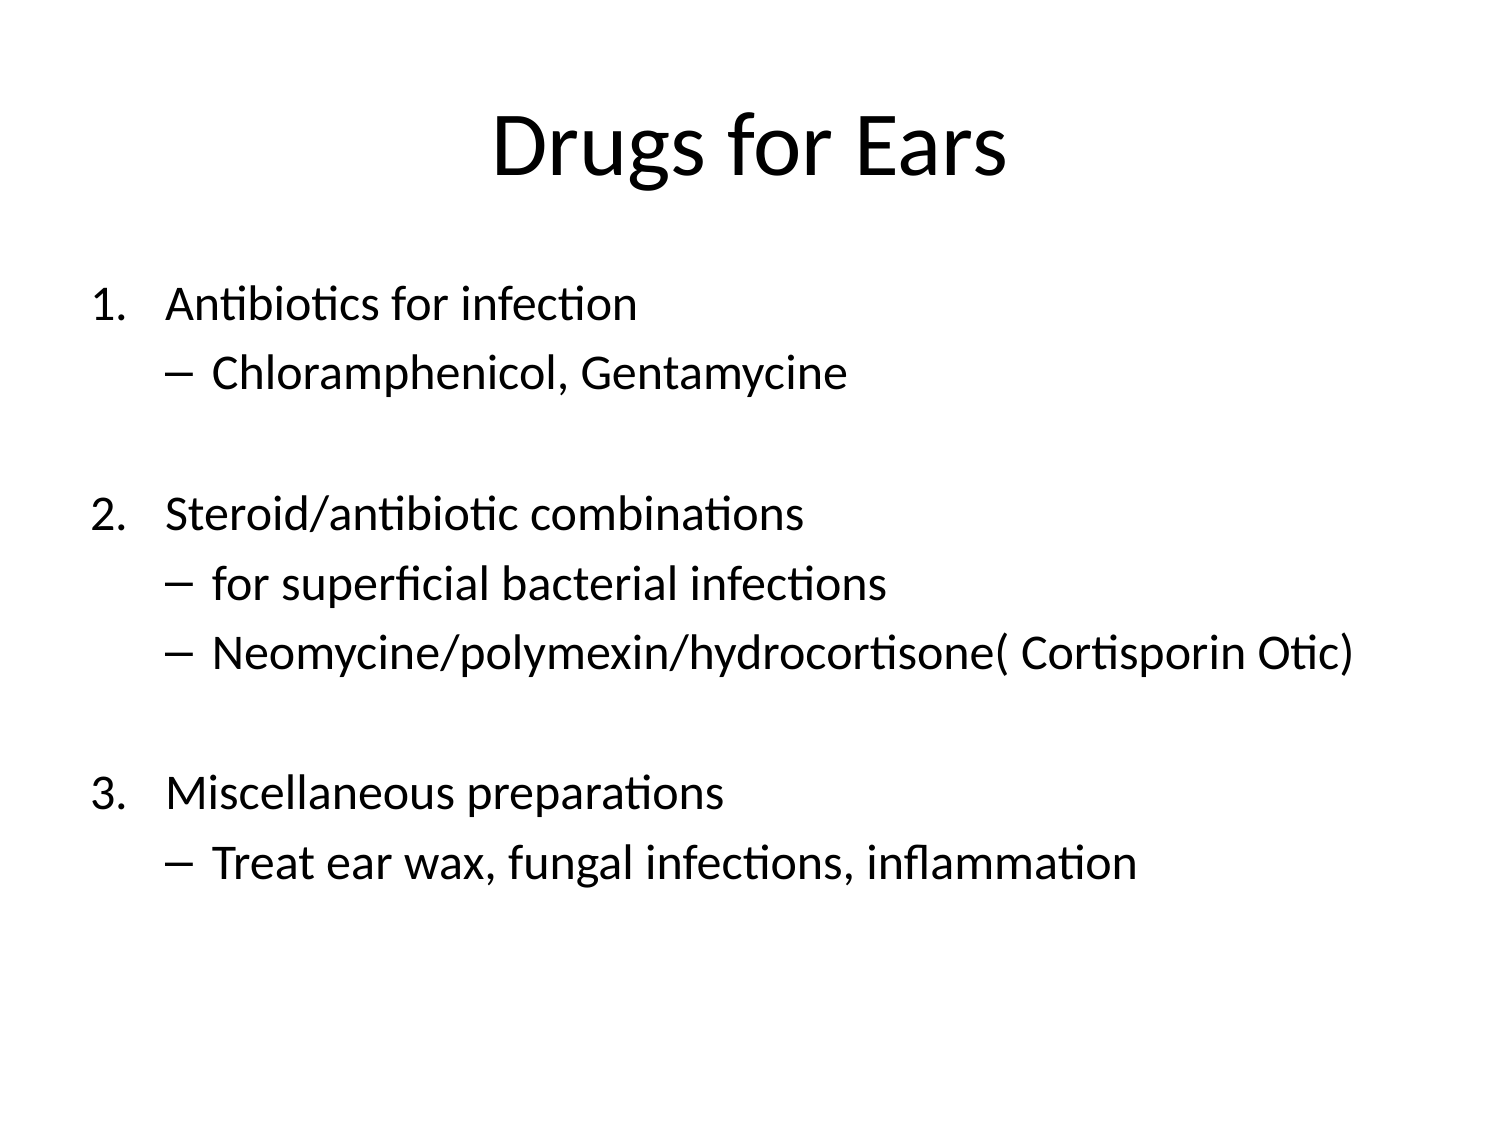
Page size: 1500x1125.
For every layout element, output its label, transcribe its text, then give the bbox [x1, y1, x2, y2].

list Antibiotics for infection Chloramphenicol, Gentamycine Steroid/antibiotic combinations for superficial bacterial infections Neomycine/polymexin/hydrocortisone( Cortisporin Otic) Miscellaneous preparations Treat ear wax, fungal infections, inflammation [75, 262, 1425, 1005]
title Drugs for Ears [75, 45, 1425, 233]
